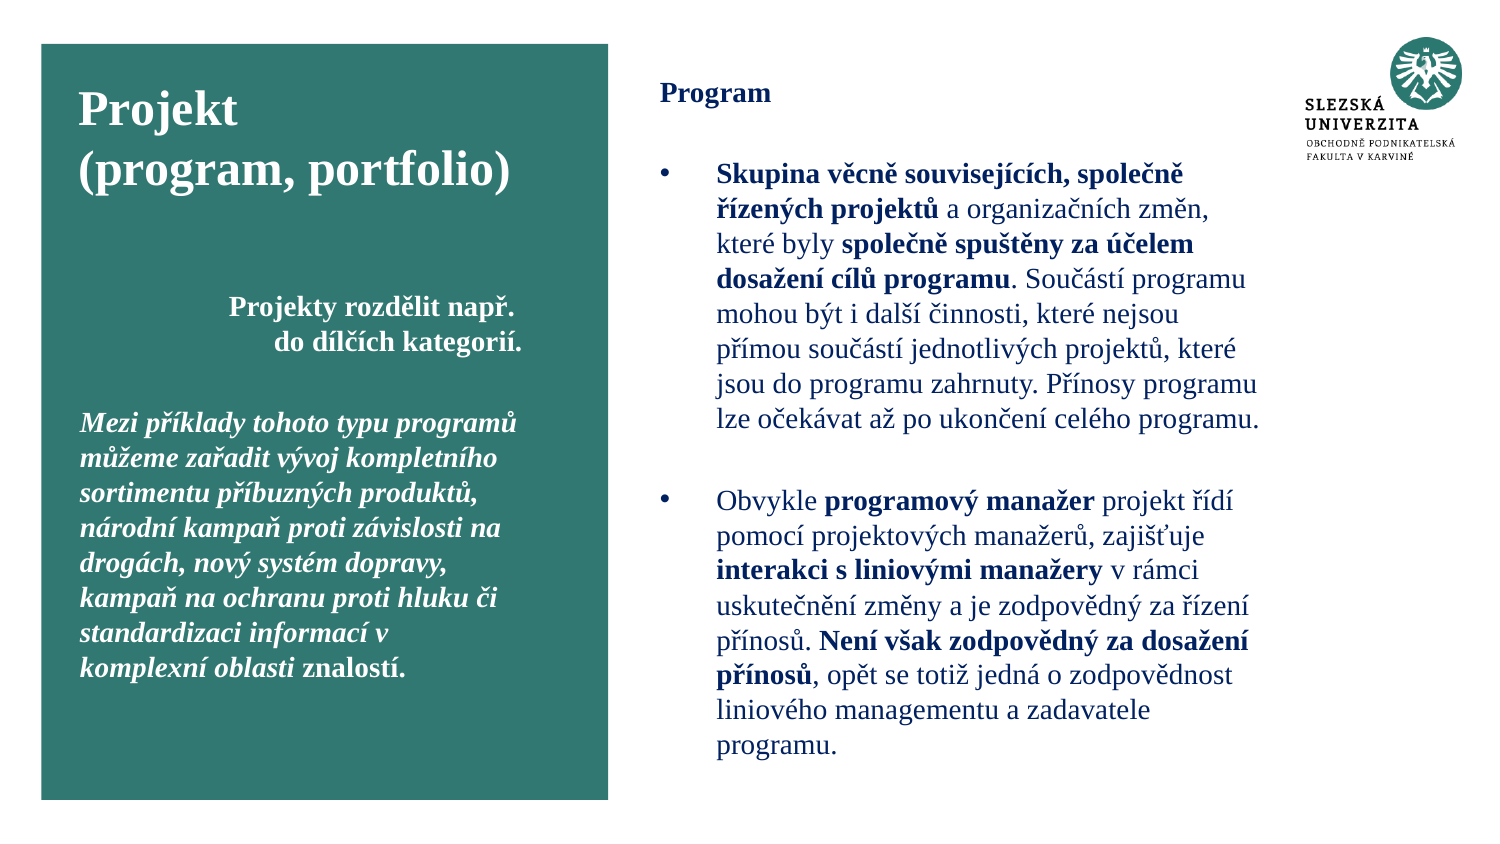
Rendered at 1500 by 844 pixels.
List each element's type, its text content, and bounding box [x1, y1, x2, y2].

text_box Program Skupina věcně souvisejících, společně řízených projektů a organizačních změn, které byly společně spuštěny za účelem dosažení cílů programu. Součástí programu mohou být i další činnosti, které nejsou přímou součástí jednotlivých projektů, které jsou do programu zahrnuty. Přínosy programu lze očekávat až po ukončení celého programu. Obvykle programový manažer projekt řídí pomocí projektových manažerů, zajišťuje interakci s liniovými manažery v rámci uskutečnění změny a je zodpovědný za řízení přínosů. Není však zodpovědný za dosažení přínosů, opět se totiž jedná o zodpovědnost liniového managementu a zadavatele programu. [644, 65, 1283, 751]
picture [1304, 36, 1463, 160]
text_box [39, 42, 610, 802]
text_box Projekt (program, portfolio) [63, 67, 586, 340]
text_box Projekty rozdělit např. do dílčích kategorií. Mezi příklady tohoto typu programů můžeme zařadit vývoj kompletního sortimentu příbuzných produktů, národní kampaň proti závislosti na drogách, nový systém dopravy, kampaň na ochranu proti hluku či standardizaci informací v komplexní oblasti znalostí. [64, 340, 538, 753]
